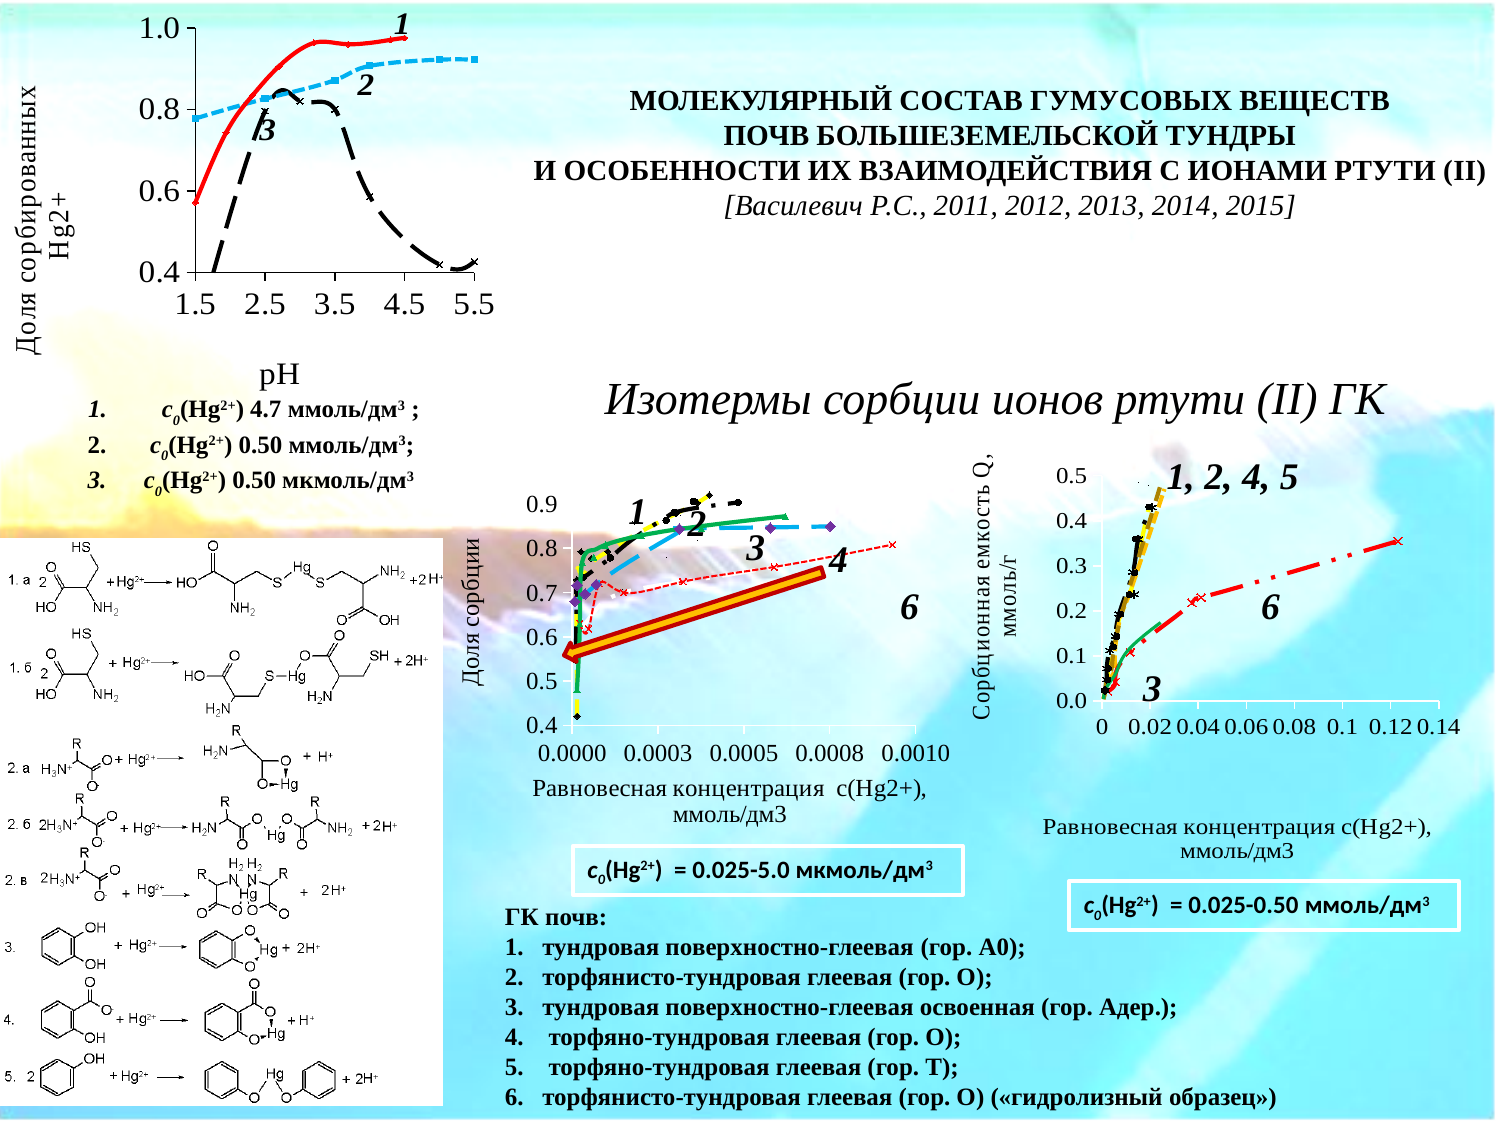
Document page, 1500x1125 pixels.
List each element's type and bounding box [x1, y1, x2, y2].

chart [0, 0, 509, 402]
chart [430, 455, 1472, 870]
picture [0, 0, 1500, 1125]
